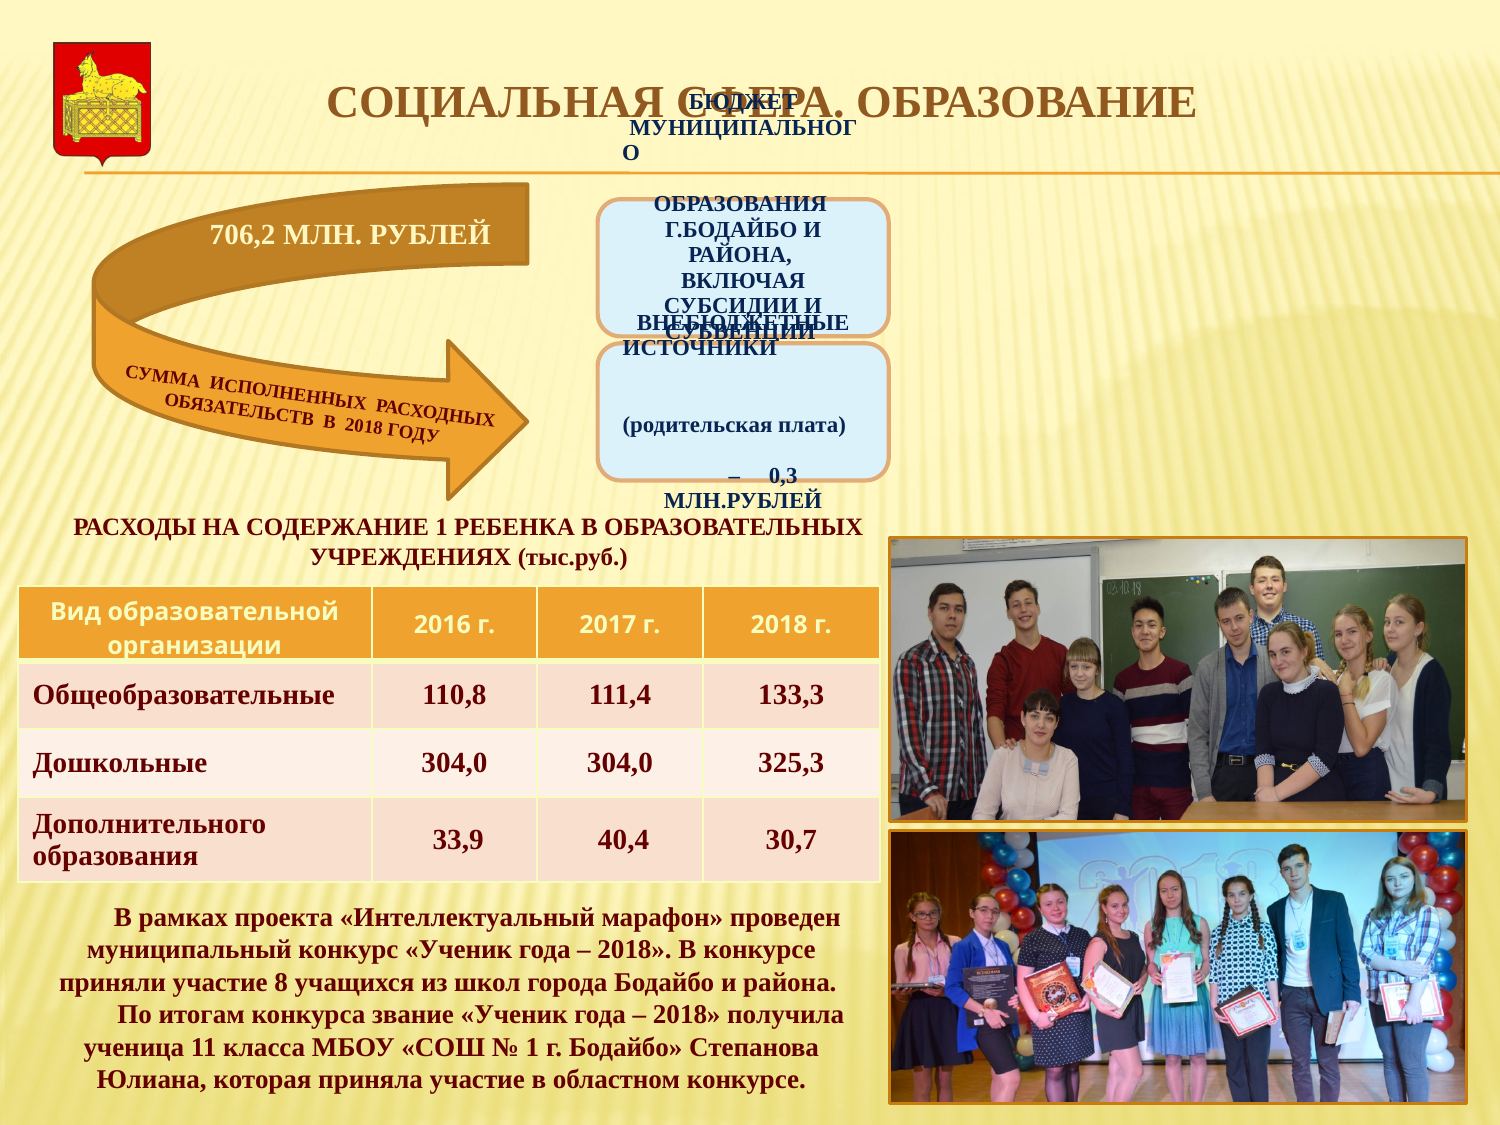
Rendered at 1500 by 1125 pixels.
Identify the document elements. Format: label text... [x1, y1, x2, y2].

table_header 2016 г. [373, 587, 536, 658]
text_box РАСХОДЫ НА СОДЕРЖАНИЕ 1 РЕБЕНКА В ОБРАЗОВАТЕЛЬНЫХ УЧРЕЖДЕНИЯХ (тыс.руб.) [58, 503, 879, 578]
table_cell Дополнительного образования [19, 798, 371, 881]
picture [890, 831, 1466, 1102]
table_header Вид образовательной организации [19, 587, 371, 658]
table_cell 304,0 [538, 730, 702, 796]
table_cell 133,3 [704, 664, 879, 728]
table_cell 110,8 [373, 664, 536, 728]
table_header 2017 г. [538, 587, 702, 658]
table_cell Дошкольные [19, 730, 371, 796]
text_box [597, 198, 1407, 481]
text_box СУММА ИСПОЛНЕННЫХ РАСХОДНЫХ ОБЯЗАТЕЛЬСТВ В 2018 ГОДУ [105, 349, 587, 475]
table_cell 111,4 [538, 664, 702, 728]
table_cell 33,9 [373, 798, 536, 881]
list [50, 254, 551, 585]
table_cell 30,7 [704, 798, 879, 881]
table_cell 325,3 [704, 730, 879, 796]
text_box В рамках проекта «Интеллектуальный марафон» проведен муниципальный конкурс «Ученик года – 2018». В конкурсе приняли участие 8 учащихся из школ города Бодайбо и района. По итогам конкурса звание «Ученик года – 2018» получила ученица 11 класса МБОУ «СОШ № 1 г. Бодайбо» Степанова Юлиана, которая приняла участие в областном конкурсе. [23, 891, 879, 1102]
table_cell Общеобразовательные [19, 664, 371, 728]
picture [890, 538, 1466, 821]
text_box 706,2 МЛН. РУБЛЕЙ [194, 208, 523, 258]
text_box [91, 182, 530, 404]
picture [52, 42, 151, 167]
table_header 2018 г. [704, 587, 879, 658]
table_cell 40,4 [538, 798, 702, 881]
table_cell 304,0 [373, 730, 536, 796]
text_box [159, 417, 490, 502]
title СОЦИАЛЬНАЯ СФЕРА. ОБРАЗОВАНИЕ [155, 46, 1475, 153]
